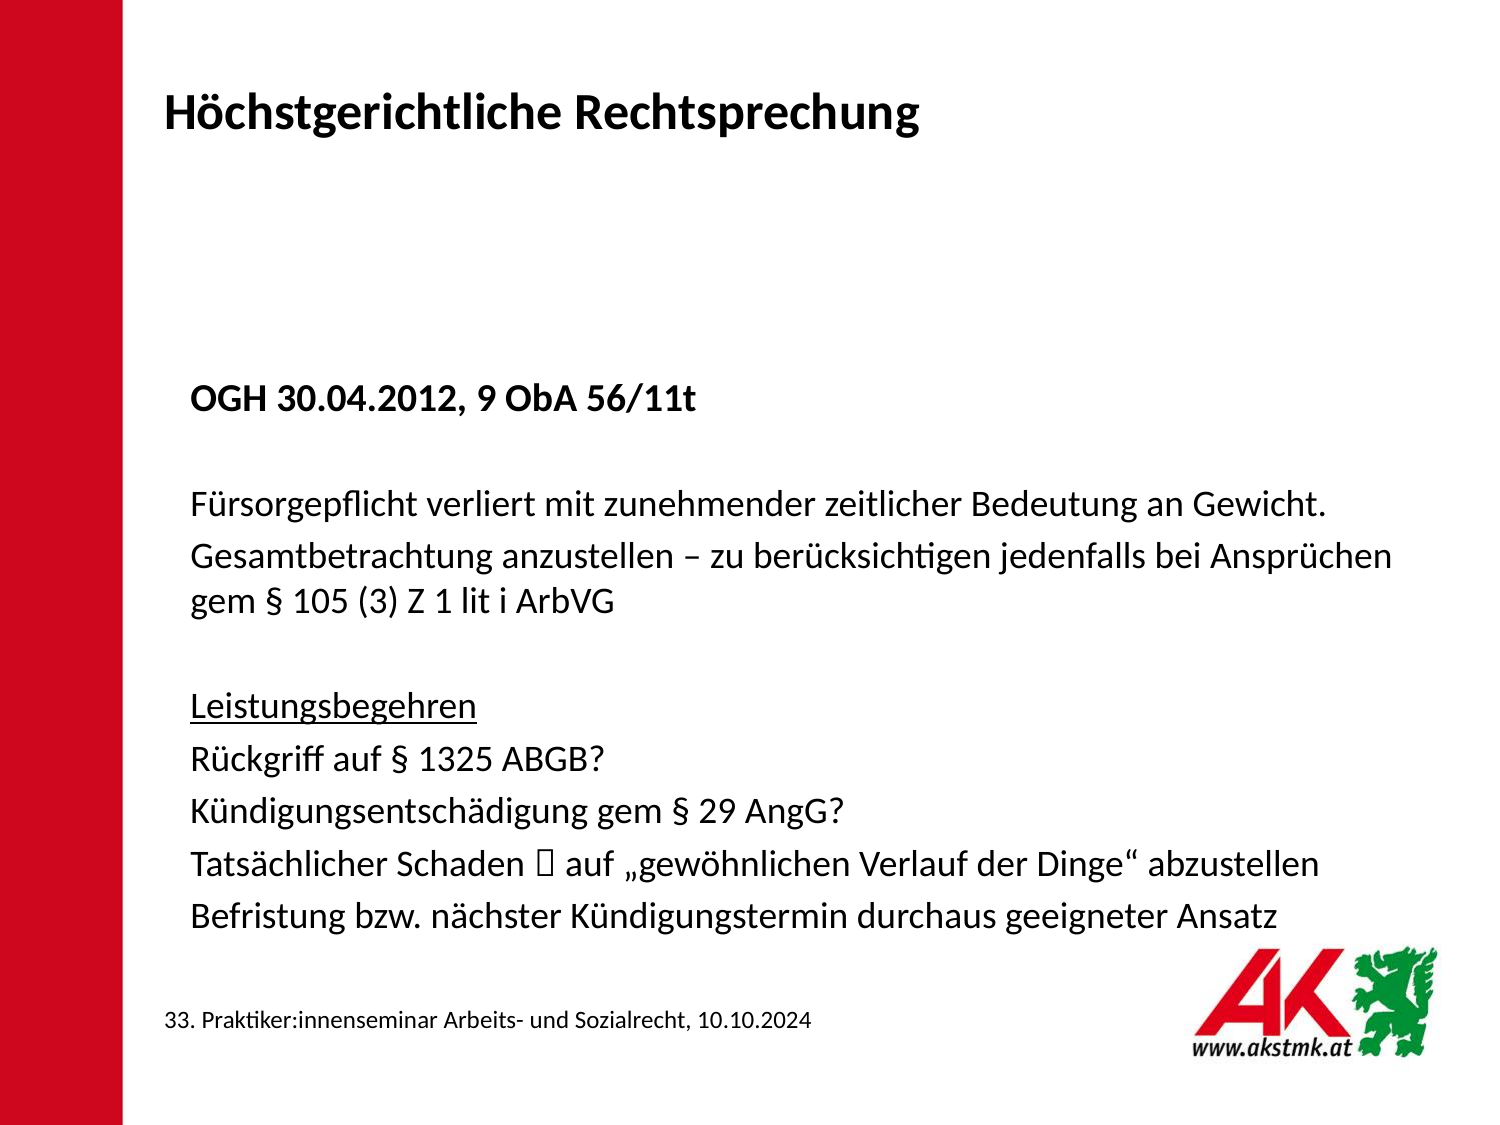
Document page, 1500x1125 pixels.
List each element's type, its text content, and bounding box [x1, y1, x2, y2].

slide_number 15 [1374, 1042, 1425, 1103]
text_box Höchstgerichtliche Rechtsprechung [149, 70, 1374, 148]
list OGH 30.04.2012, 9 ObA 56/11t Fürsorgepflicht verliert mit zunehmender zeitlicher Bedeutung an Gewicht. Gesamtbetrachtung anzustellen – zu berücksichtigen jedenfalls bei Ansprüchen gem § 105 (3) Z 1 lit i ArbVG Leistungsbegehren Rückgriff auf § 1325 ABGB? Kündigungsentschädigung gem § 29 AngG? Tatsächlicher Schaden  auf „gewöhnlichen Verlauf der Dinge“ abzustellen Befristung bzw. nächster Kündigungstermin durchaus geeigneter Ansatz [175, 364, 1476, 970]
picture [0, 0, 1500, 1125]
text_box 33. Praktiker:innenseminar Arbeits- und Sozialrecht, 10.10.2024 [149, 996, 1374, 1104]
